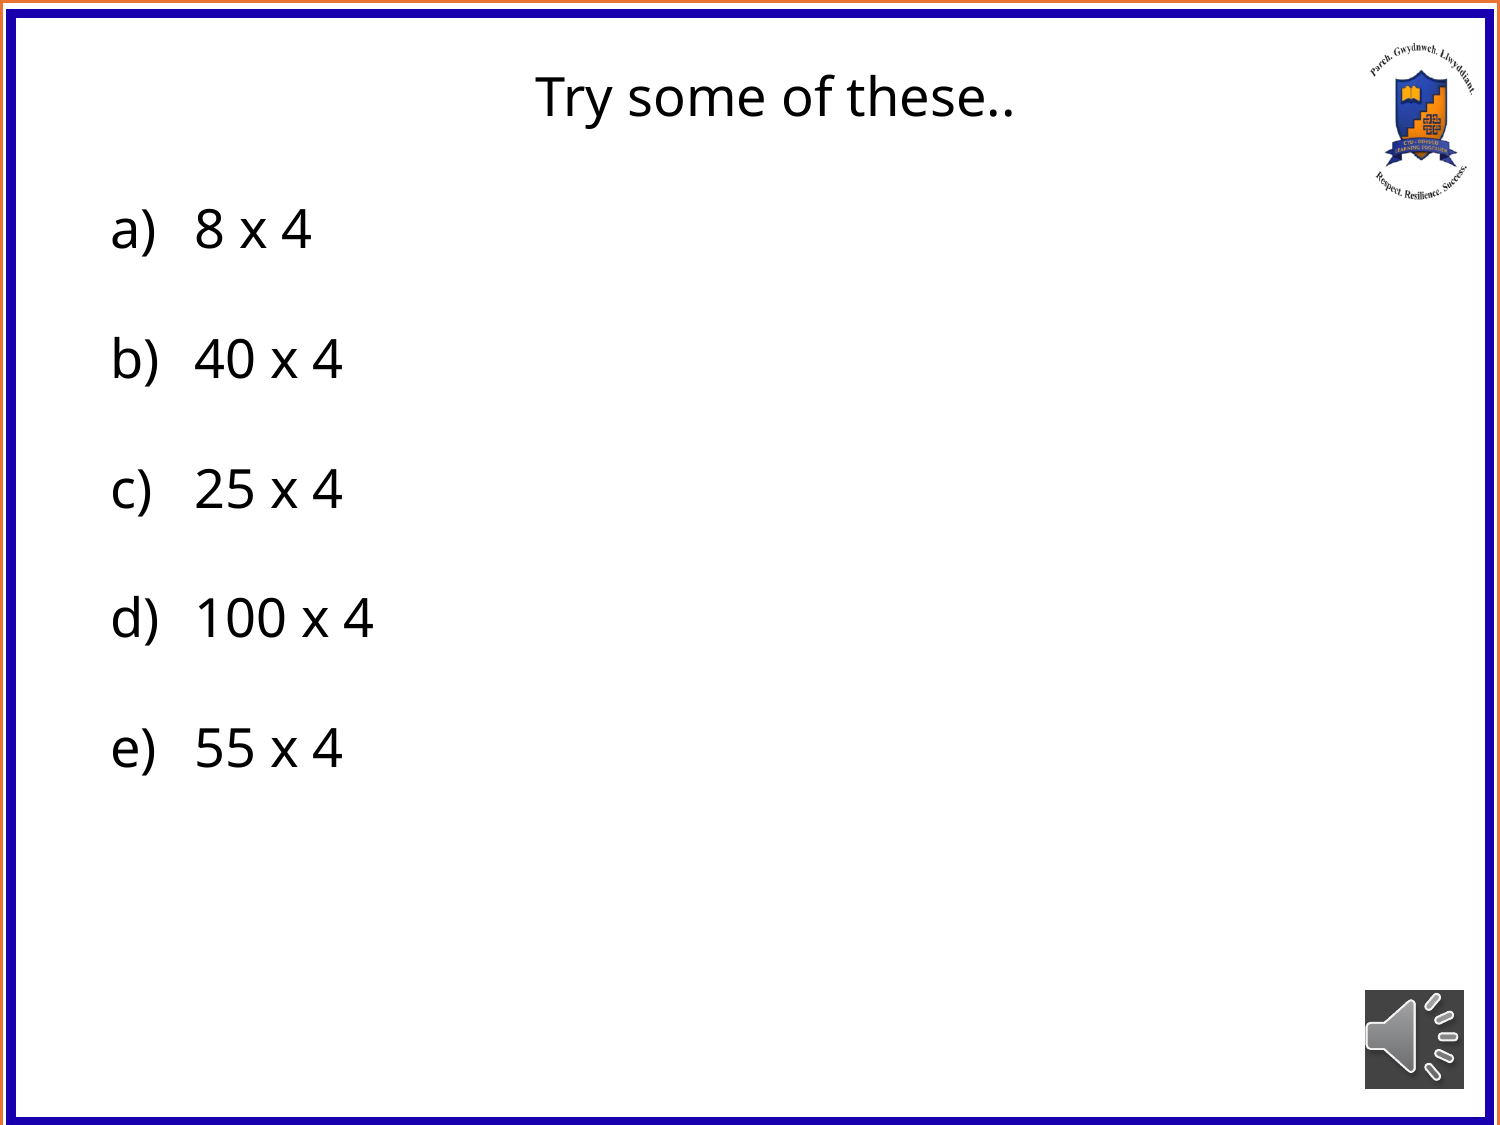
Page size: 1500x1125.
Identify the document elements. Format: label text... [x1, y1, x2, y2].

text_box 8 x 4 40 x 4 25 x 4 100 x 4 55 x 4 [95, 186, 391, 916]
text_box Try some of these.. [520, 54, 1031, 135]
picture [1364, 989, 1465, 1090]
picture [1358, 40, 1478, 202]
